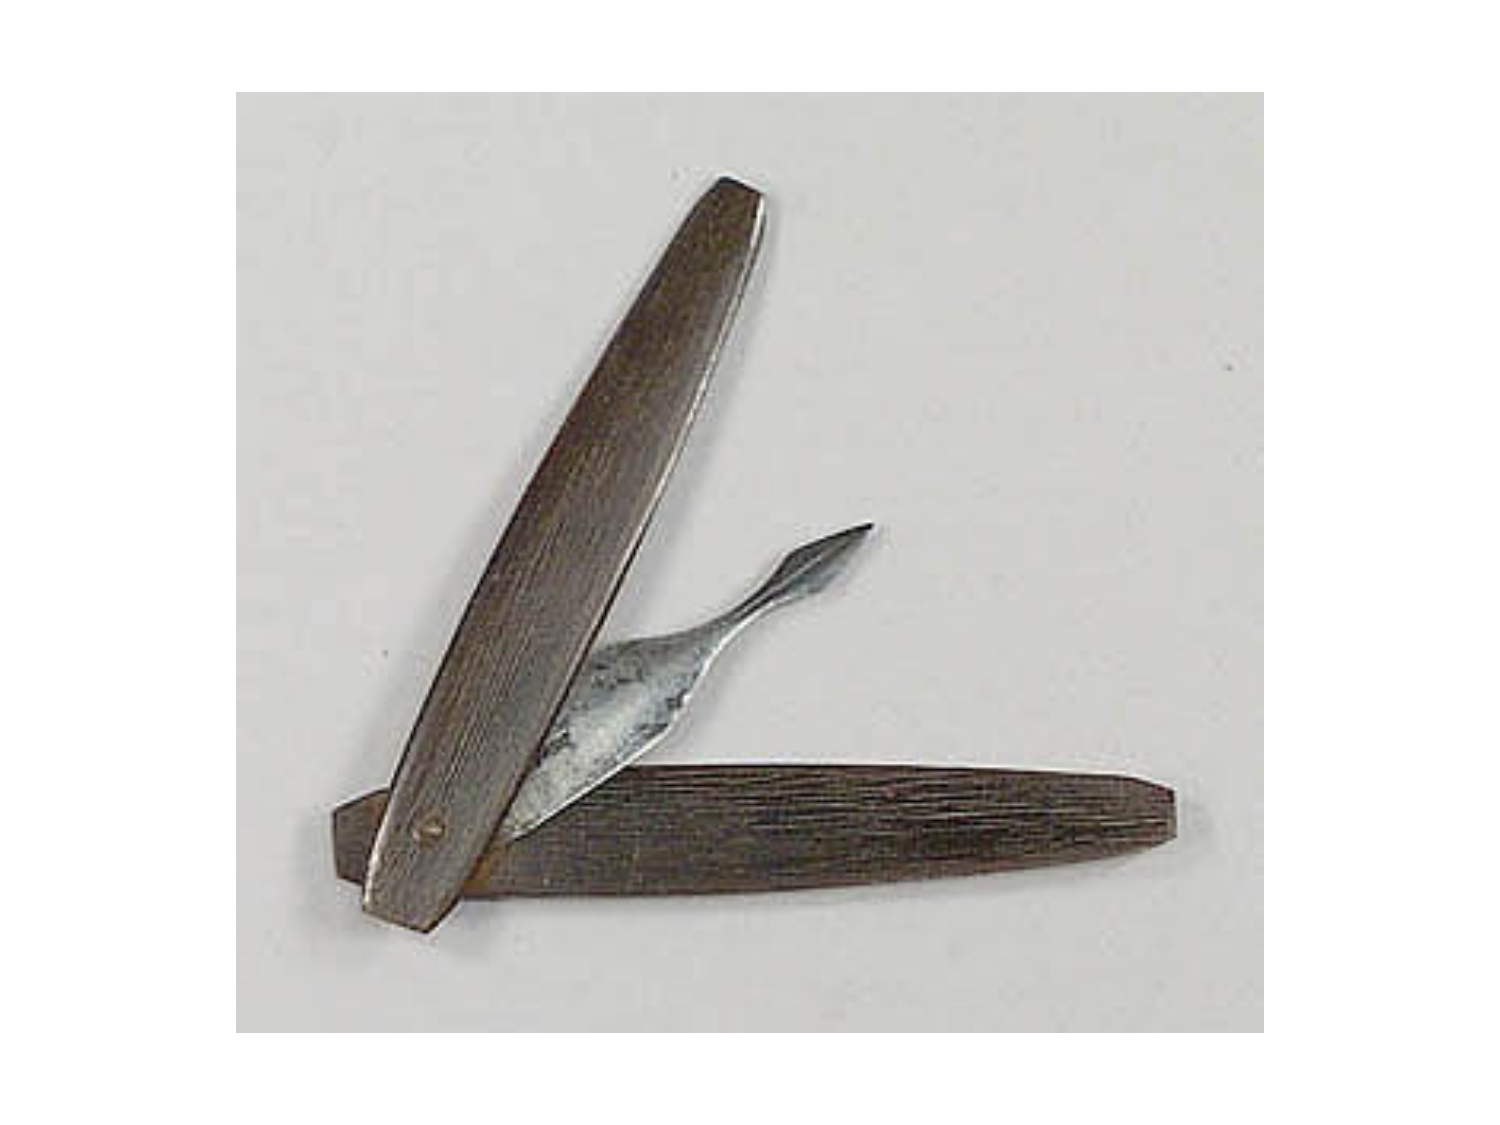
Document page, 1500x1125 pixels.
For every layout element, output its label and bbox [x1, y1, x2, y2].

picture [236, 92, 1264, 1033]
